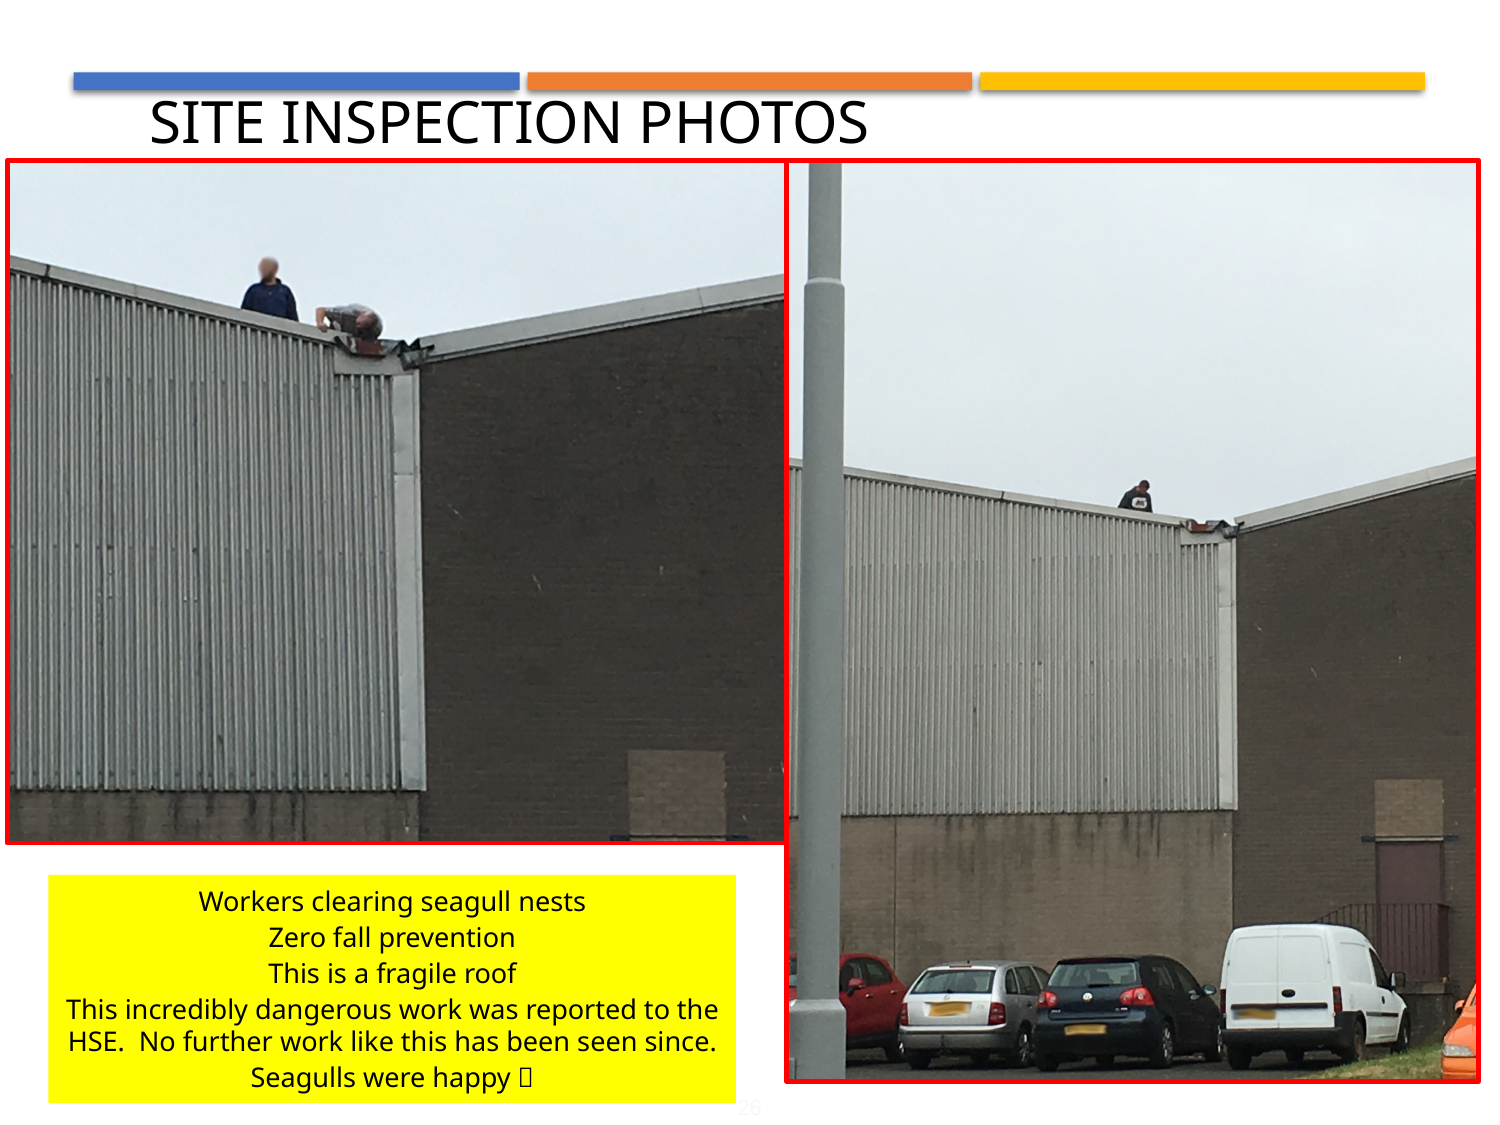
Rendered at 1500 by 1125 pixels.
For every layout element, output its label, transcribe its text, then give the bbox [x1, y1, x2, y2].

text_box Workers clearing seagull nests Zero fall prevention This is a fragile roof This incredibly dangerous work was reported to the HSE. No further work like this has been seen since. Seagulls were happy  [48, 874, 736, 1103]
title site inspection photos [134, 45, 1364, 158]
picture [8, 161, 1477, 1080]
